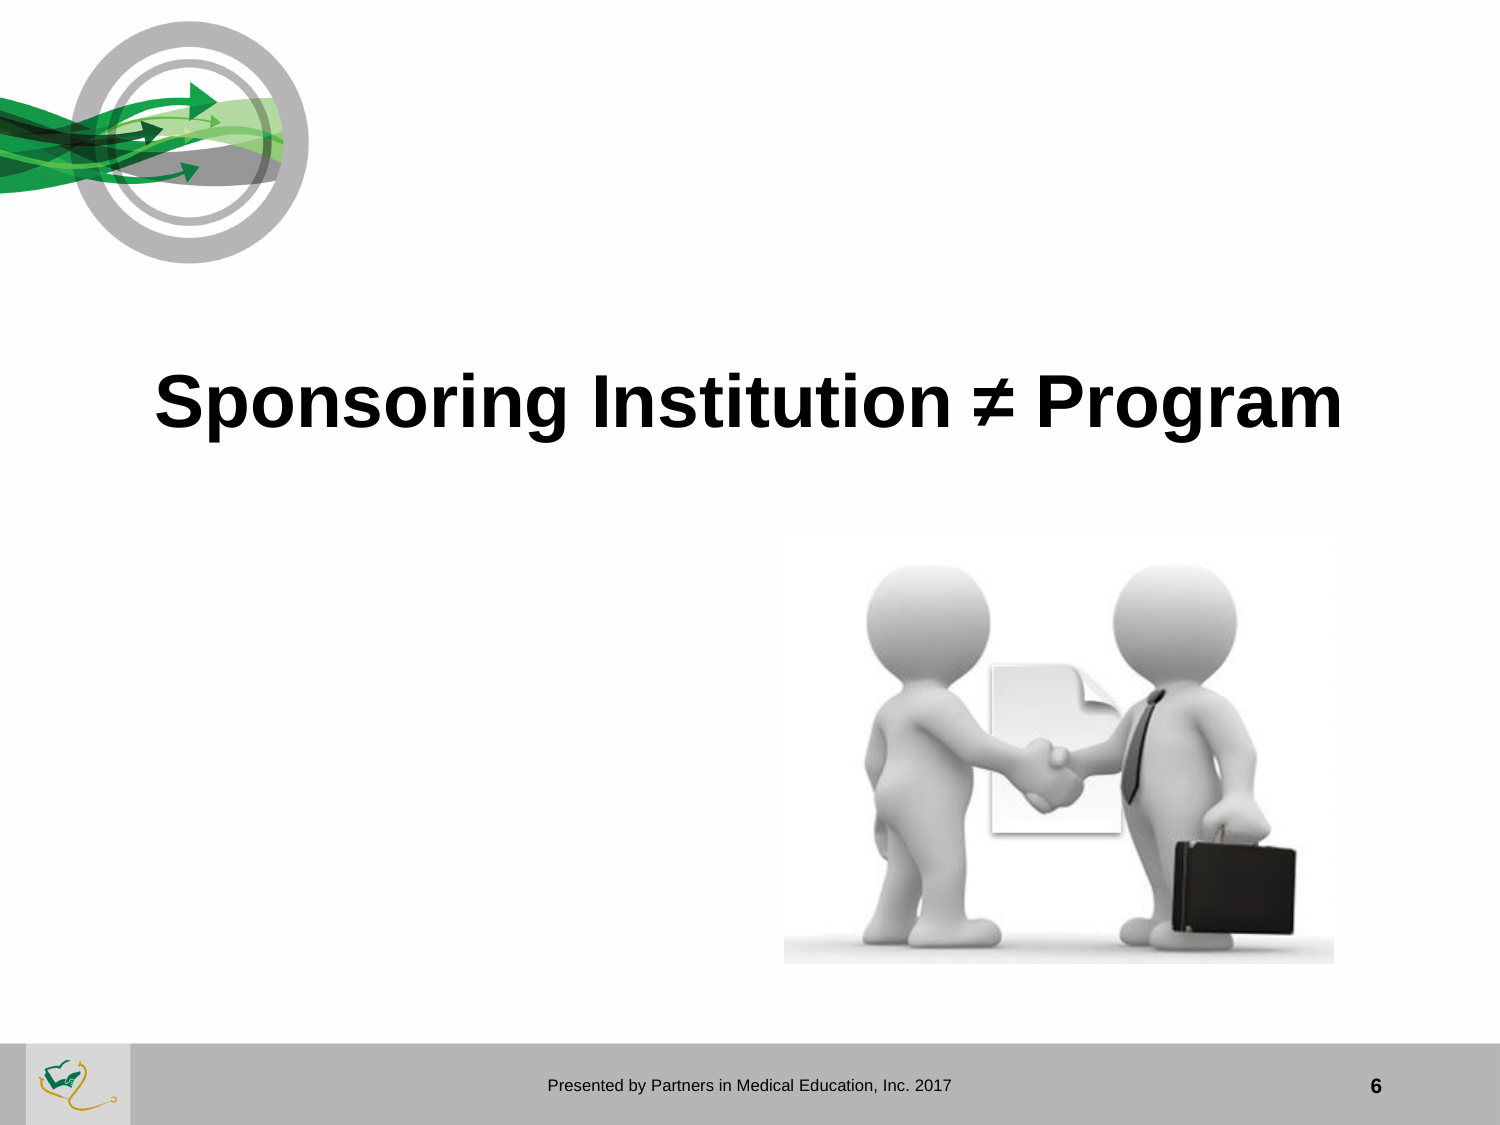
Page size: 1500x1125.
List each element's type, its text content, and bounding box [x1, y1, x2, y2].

picture [0, 0, 1500, 1125]
footer Presented by Partners in Medical Education, Inc. 2017 [496, 1055, 1004, 1116]
slide_number 6 [1059, 1055, 1397, 1116]
list Sponsoring Institution ≠ Program [103, 190, 1397, 919]
